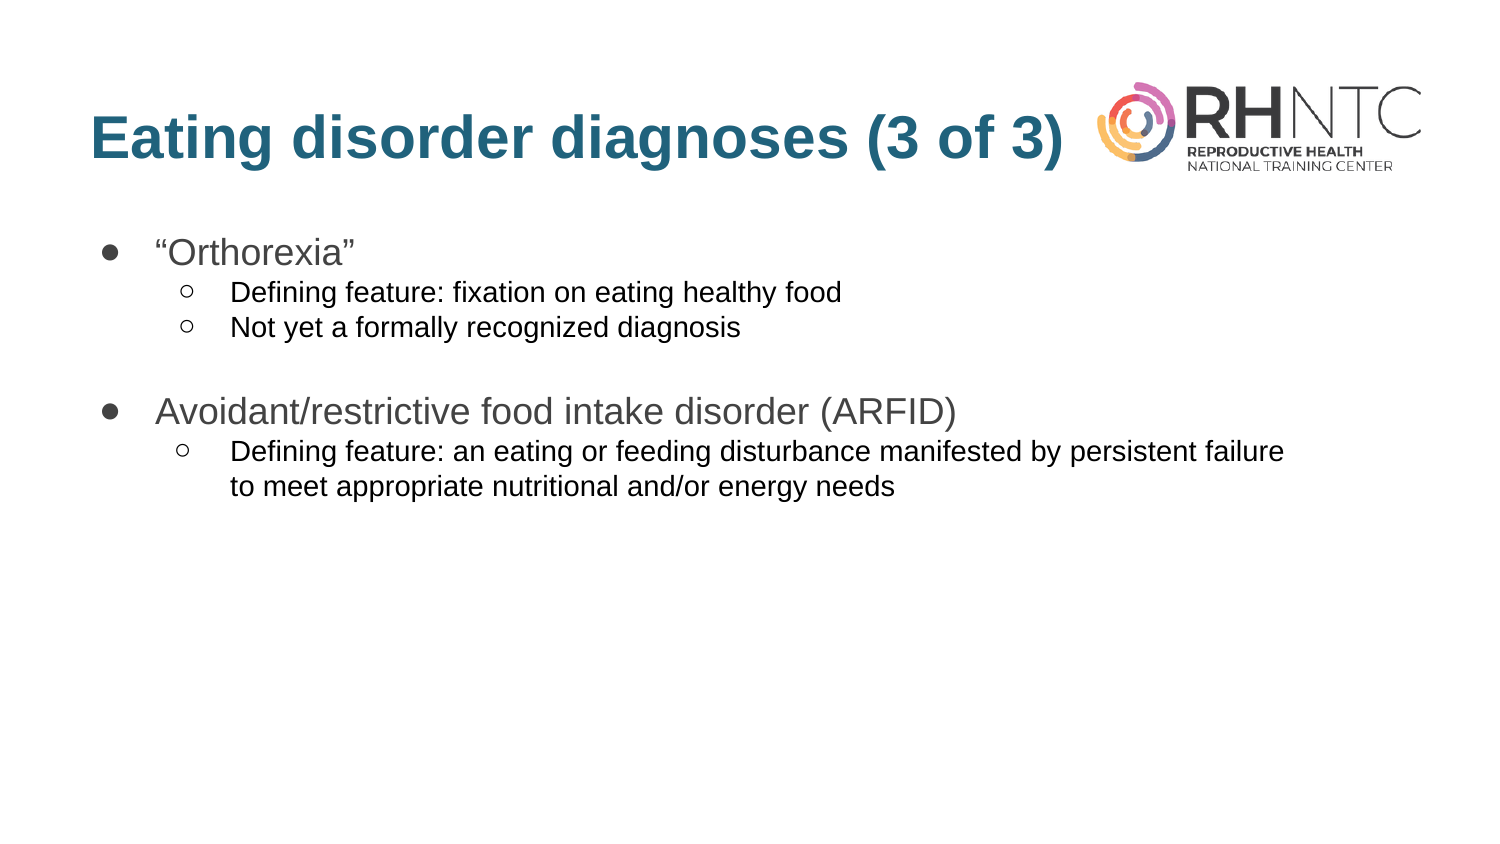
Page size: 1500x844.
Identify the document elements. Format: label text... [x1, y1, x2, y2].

title Eating disorder diagnoses (3 of 3) [75, 90, 1145, 191]
list “Orthorexia” Defining feature: fixation on eating healthy food Not yet a formally recognized diagnosis Avoidant/restrictive food intake disorder (ARFID) Defining feature: an eating or feeding disturbance manifested by persistent failure to meet appropriate nutritional and/or energy needs [65, 220, 1332, 752]
picture [1097, 82, 1421, 171]
